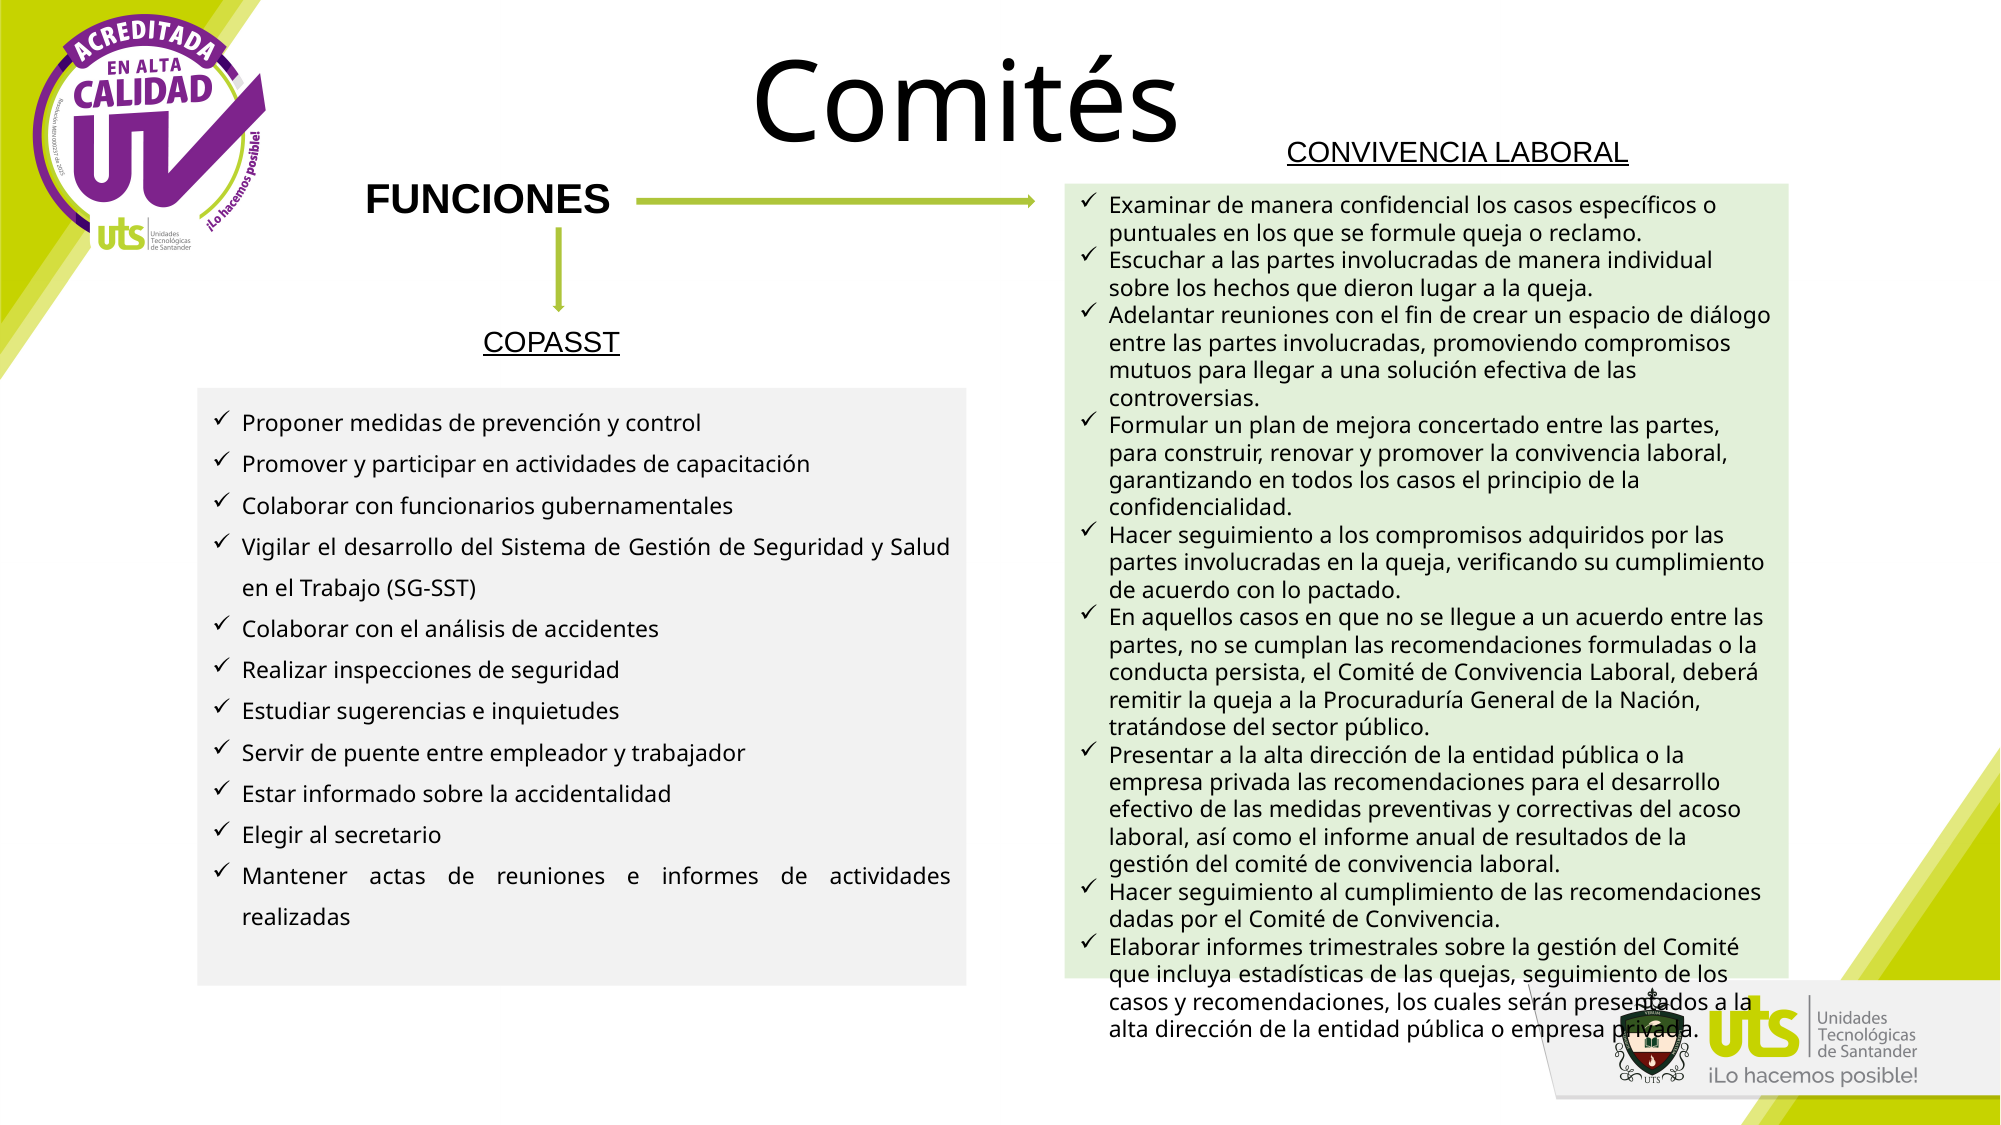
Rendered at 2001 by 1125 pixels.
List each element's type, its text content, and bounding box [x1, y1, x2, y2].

text_box FUNCIONES [337, 164, 639, 230]
text_box [636, 194, 1036, 209]
picture [0, 0, 2001, 1125]
text_box Examinar de manera confidencial los casos específicos o puntuales en los que se formule queja o reclamo. Escuchar a las partes involucradas de manera individual sobre los hechos que dieron lugar a la queja. Adelantar reuniones con el fin de crear un espacio de diálogo entre las partes involucradas, promoviendo compromisos mutuos para llegar a una solución efectiva de las controversias. Formular un plan de mejora concertado entre las partes, para construir, renovar y promover la convivencia laboral, garantizando en todos los casos el principio de la confidencialidad. Hacer seguimiento a los compromisos adquiridos por las partes involucradas en la queja, verificando su cumplimiento de acuerdo con lo pactado. En aquellos casos en que no se llegue a un acuerdo entre las partes, no se cumplan las recomendaciones formuladas o la conducta persista, el Comité de Convivencia Laboral, deberá remitir la queja a la Procuraduría General de la Nación, tratándose del sector público. Presentar a la alta dirección de la entidad pública o la empresa privada las recomendaciones para el desarrollo efectivo de las medidas preventivas y correctivas del acoso laboral, así como el informe anual de resultados de la gestión del comité de convivencia laboral. Hacer seguimiento al cumplimiento de las recomendaciones dadas por el Comité de Convivencia. Elaborar informes trimestrales sobre la gestión del Comité que incluya estadísticas de las quejas, seguimiento de los casos y recomendaciones, los cuales serán presentados a la alta dirección de la entidad pública o empresa privada. [1064, 183, 1789, 979]
text_box [552, 227, 565, 313]
text_box Comités [735, 21, 1198, 172]
text_box COPASST [236, 316, 867, 388]
text_box Proponer medidas de prevención y control Promover y participar en actividades de capacitación Colaborar con funcionarios gubernamentales Vigilar el desarrollo del Sistema de Gestión de Seguridad y Salud en el Trabajo (SG-SST) Colaborar con el análisis de accidentes Realizar inspecciones de seguridad Estudiar sugerencias e inquietudes Servir de puente entre empleador y trabajador Estar informado sobre la accidentalidad Elegir al secretario Mantener actas de reuniones e informes de actividades realizadas [197, 387, 967, 986]
text_box CONVIVENCIA LABORAL [1096, 125, 1820, 198]
